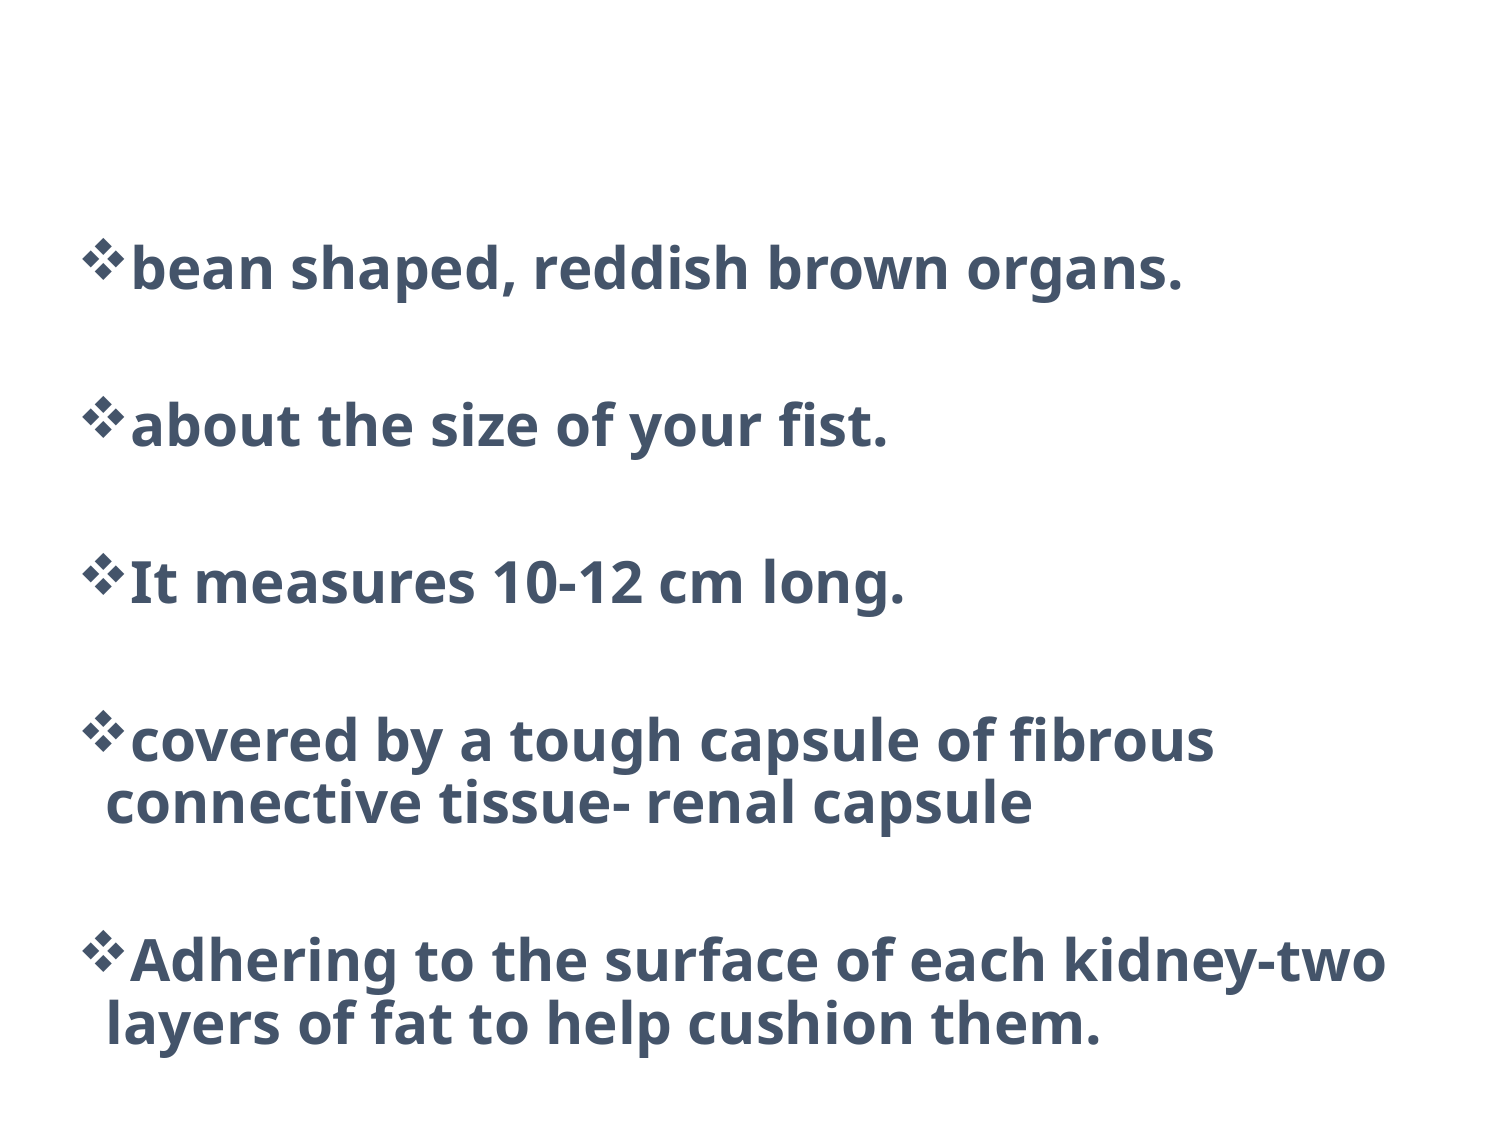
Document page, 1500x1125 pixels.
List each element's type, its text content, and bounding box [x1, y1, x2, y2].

list bean shaped, reddish brown organs. about the size of your fist. It measures 10-12 cm long. covered by a tough capsule of fibrous connective tissue- renal capsule Adhering to the surface of each kidney-two layers of fat to help cushion them. [62, 231, 1438, 1125]
